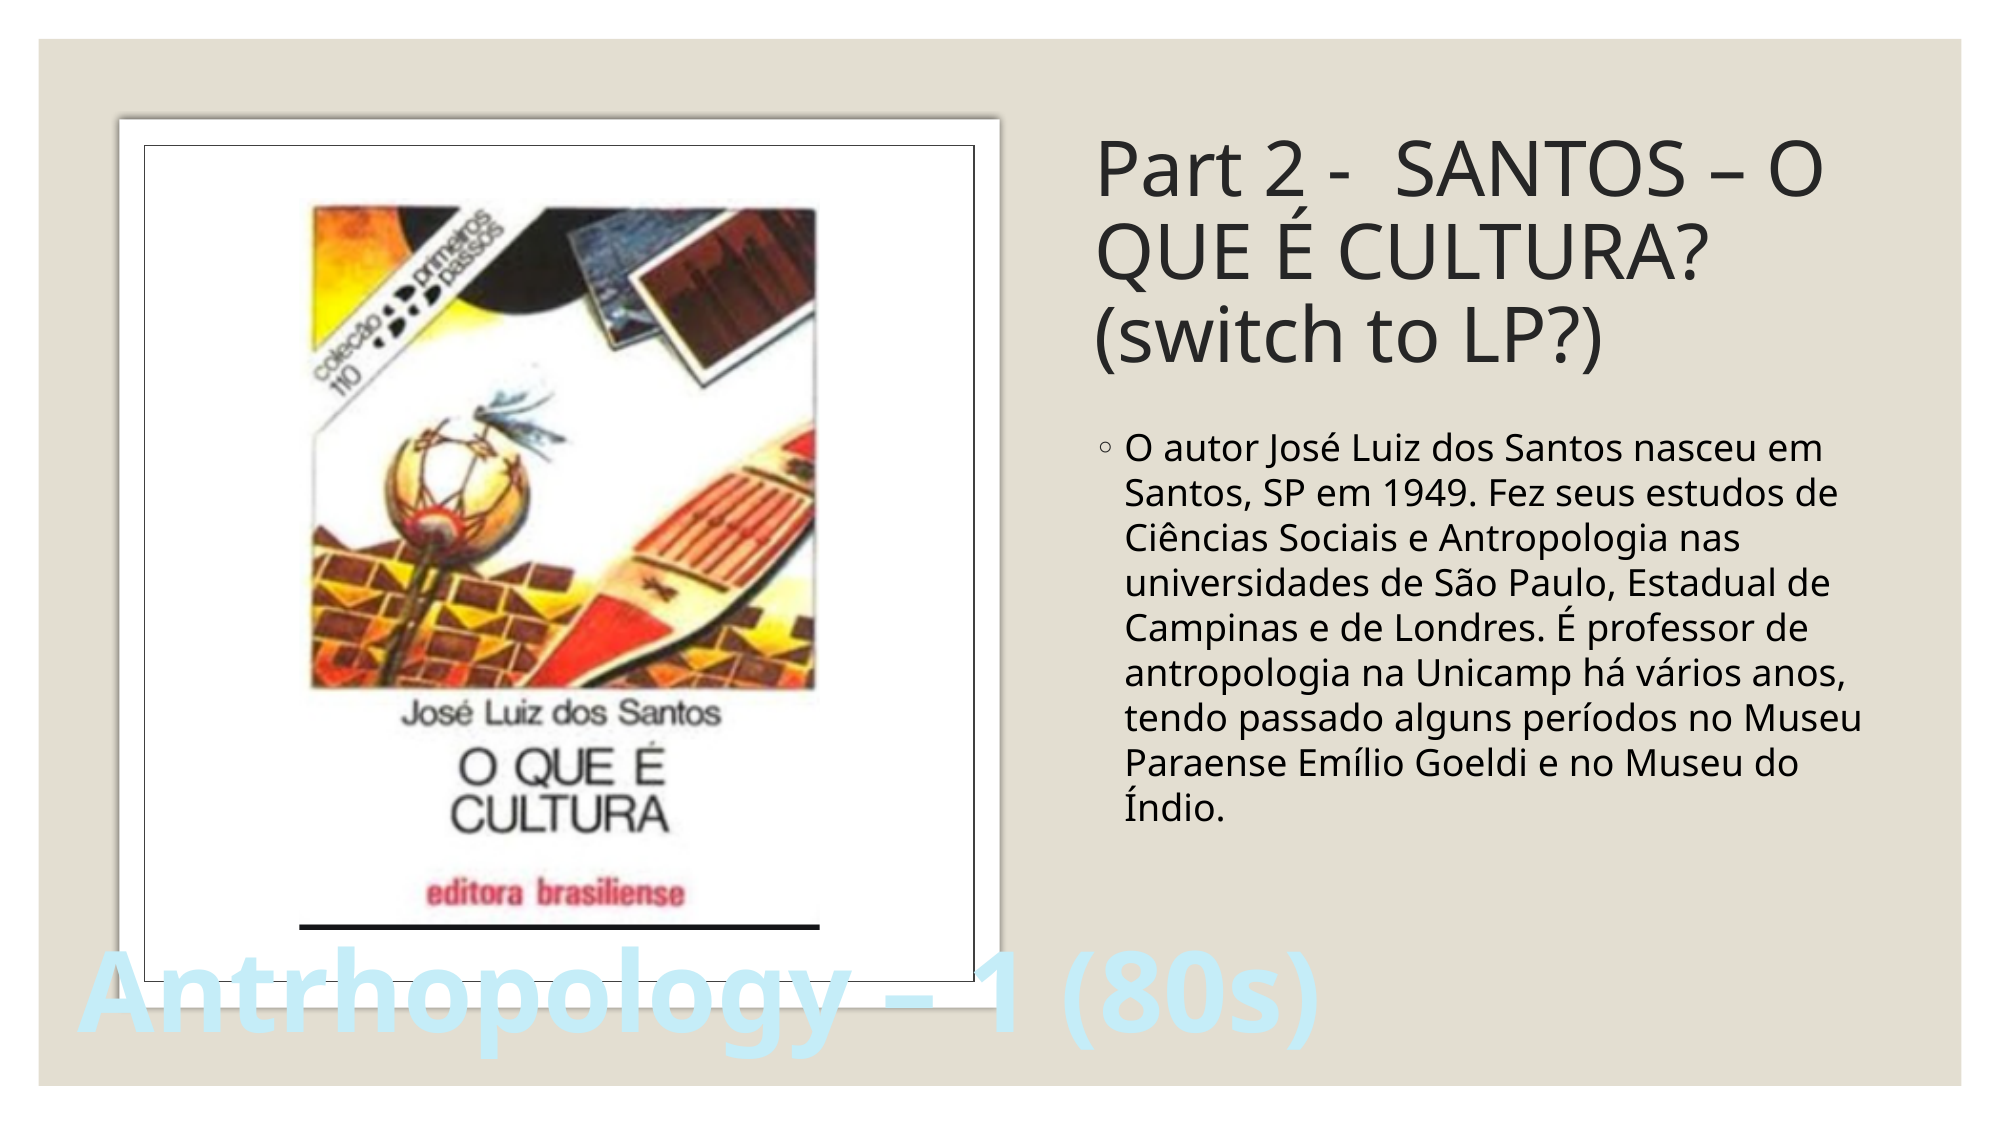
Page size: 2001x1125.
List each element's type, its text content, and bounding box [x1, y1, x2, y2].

text_box Antrhopology – 1 (80s) [62, 912, 1338, 1063]
title Part 2 - SANTOS – O QUE É CULTURA? (switch to LP?) [1079, 119, 1893, 390]
picture [299, 197, 820, 930]
list O autor José Luiz dos Santos nasceu em Santos, SP em 1949. Fez seus estudos de Ciências Sociais e Antropologia nas universidades de São Paulo, Estadual de Campinas e de Londres. É professor de antropologia na Unicamp há vários anos, tendo passado alguns períodos no Museu Paraense Emílio Goeldi e no Museu do Índio. [1079, 416, 1893, 990]
text_box [119, 119, 1000, 912]
text_box [144, 145, 974, 912]
